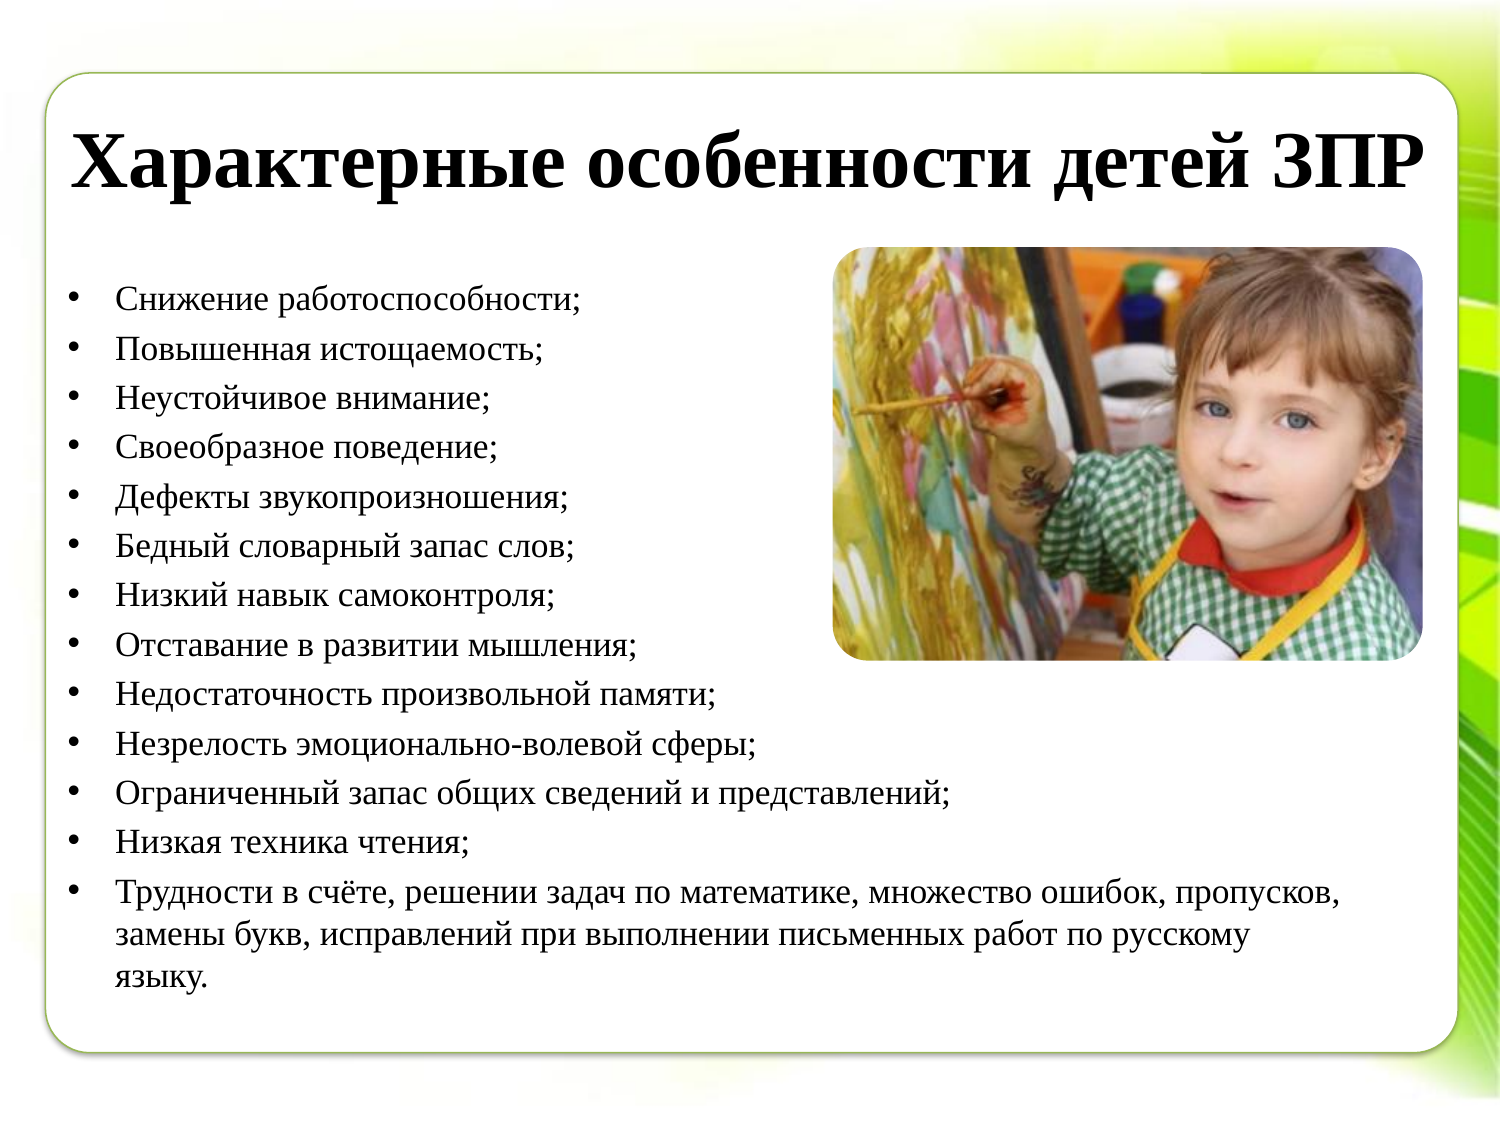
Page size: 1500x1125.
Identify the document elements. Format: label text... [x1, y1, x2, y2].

title Характерные особенности детей ЗПР [33, 61, 1465, 249]
list Снижение работоспособности; Повышенная истощаемость; Неустойчивое внимание; Своеобразное поведение; Дефекты звукопроизношения; Бедный словарный запас слов; Низкий навык самоконтроля; Отставание в развитии мышления; Недостаточность произвольной памяти; Незрелость эмоционально-волевой сферы; Ограниченный запас общих сведений и представлений; Низкая техника чтения; Трудности в счёте, решении задач по математике, множество ошибок, пропусков, замены букв, исправлений при выполнении письменных работ по русскому языку. [52, 267, 1364, 1011]
picture [0, 0, 1500, 1125]
text_box [44, 249, 1459, 1054]
